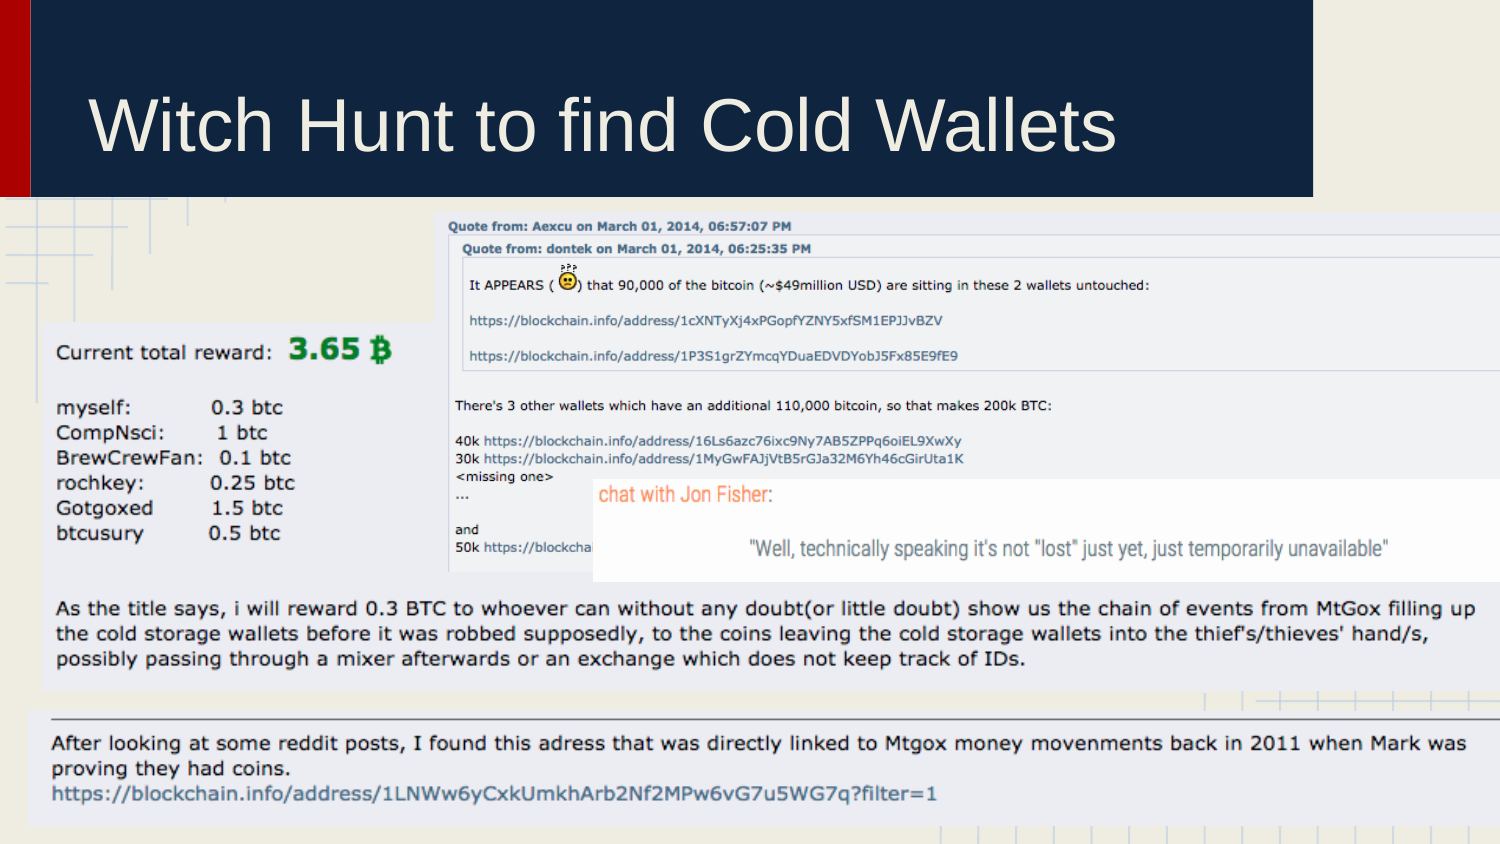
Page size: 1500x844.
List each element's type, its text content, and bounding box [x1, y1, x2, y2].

picture [27, 711, 1500, 826]
picture [41, 212, 1500, 691]
title Witch Hunt to find Cold Wallets [73, 14, 1412, 182]
